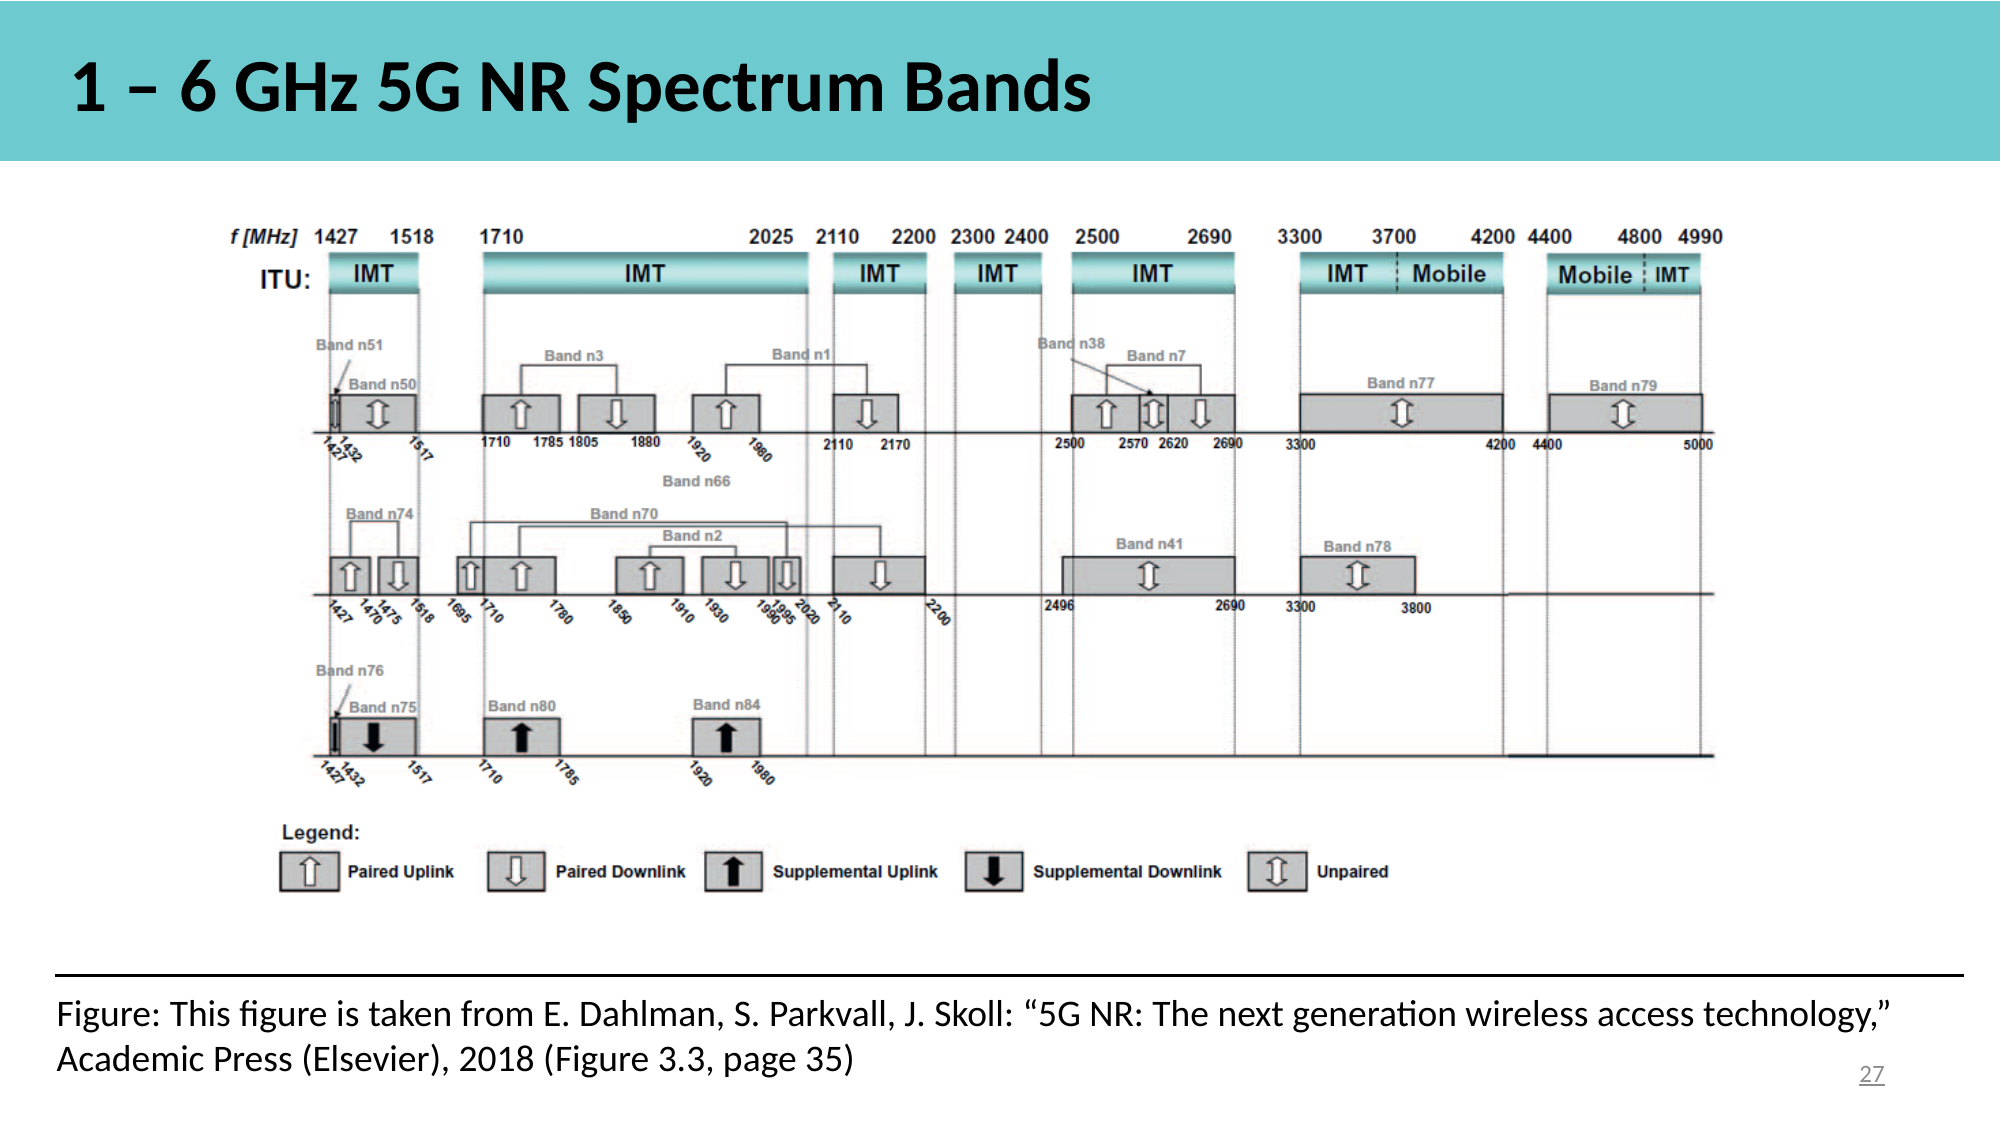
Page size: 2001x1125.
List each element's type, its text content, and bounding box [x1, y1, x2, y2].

title 1 – 6 GHz 5G NR Spectrum Bands [55, 14, 1964, 161]
text_box Figure: This figure is taken from E. Dahlman, S. Parkvall, J. Skoll: “5G NR: The next generation wireless access technology,” Academic Press (Elsevier), 2018 (Figure 3.3, page 35) [41, 981, 1964, 1087]
picture [196, 199, 1758, 906]
picture [1, 2, 1999, 160]
